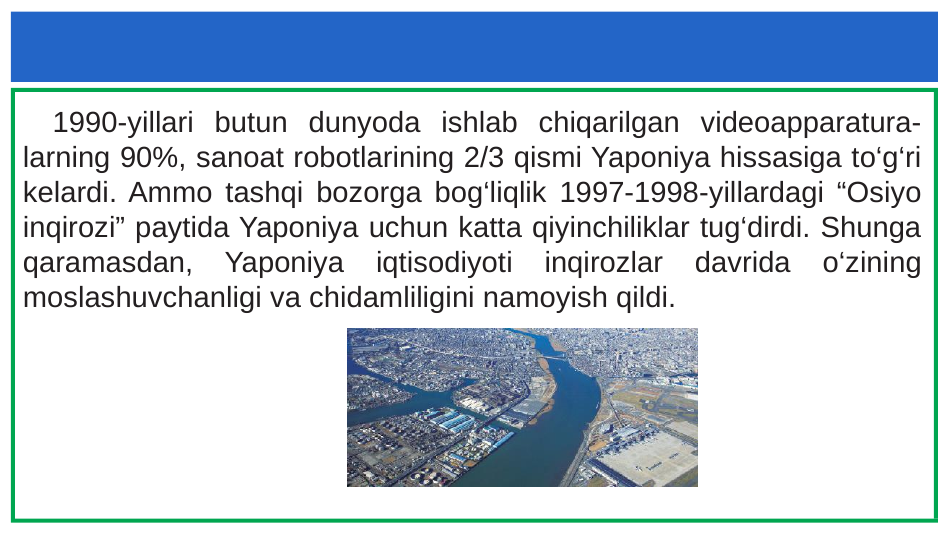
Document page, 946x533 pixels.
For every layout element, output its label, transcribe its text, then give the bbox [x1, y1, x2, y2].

list 1990-yillari butun dunyoda ishlab chiqarilgan videoapparatura-larning 90%, sanoat robotlarining 2/3 qismi Yaponiya hissasiga to‘g‘ri kelardi. Ammo tashqi bozorga bog‘liqlik 1997-1998-yillardagi “Osiyo inqirozi” paytida Yaponiya uchun katta qiyinchiliklar tug‘dirdi. Shunga qaramasdan, Yaponiya iqtisodiyoti inqirozlar davrida o‘zining moslashuvchanligi va chidamliligini namoyish qildi. [22, 103, 923, 316]
picture [347, 328, 698, 488]
